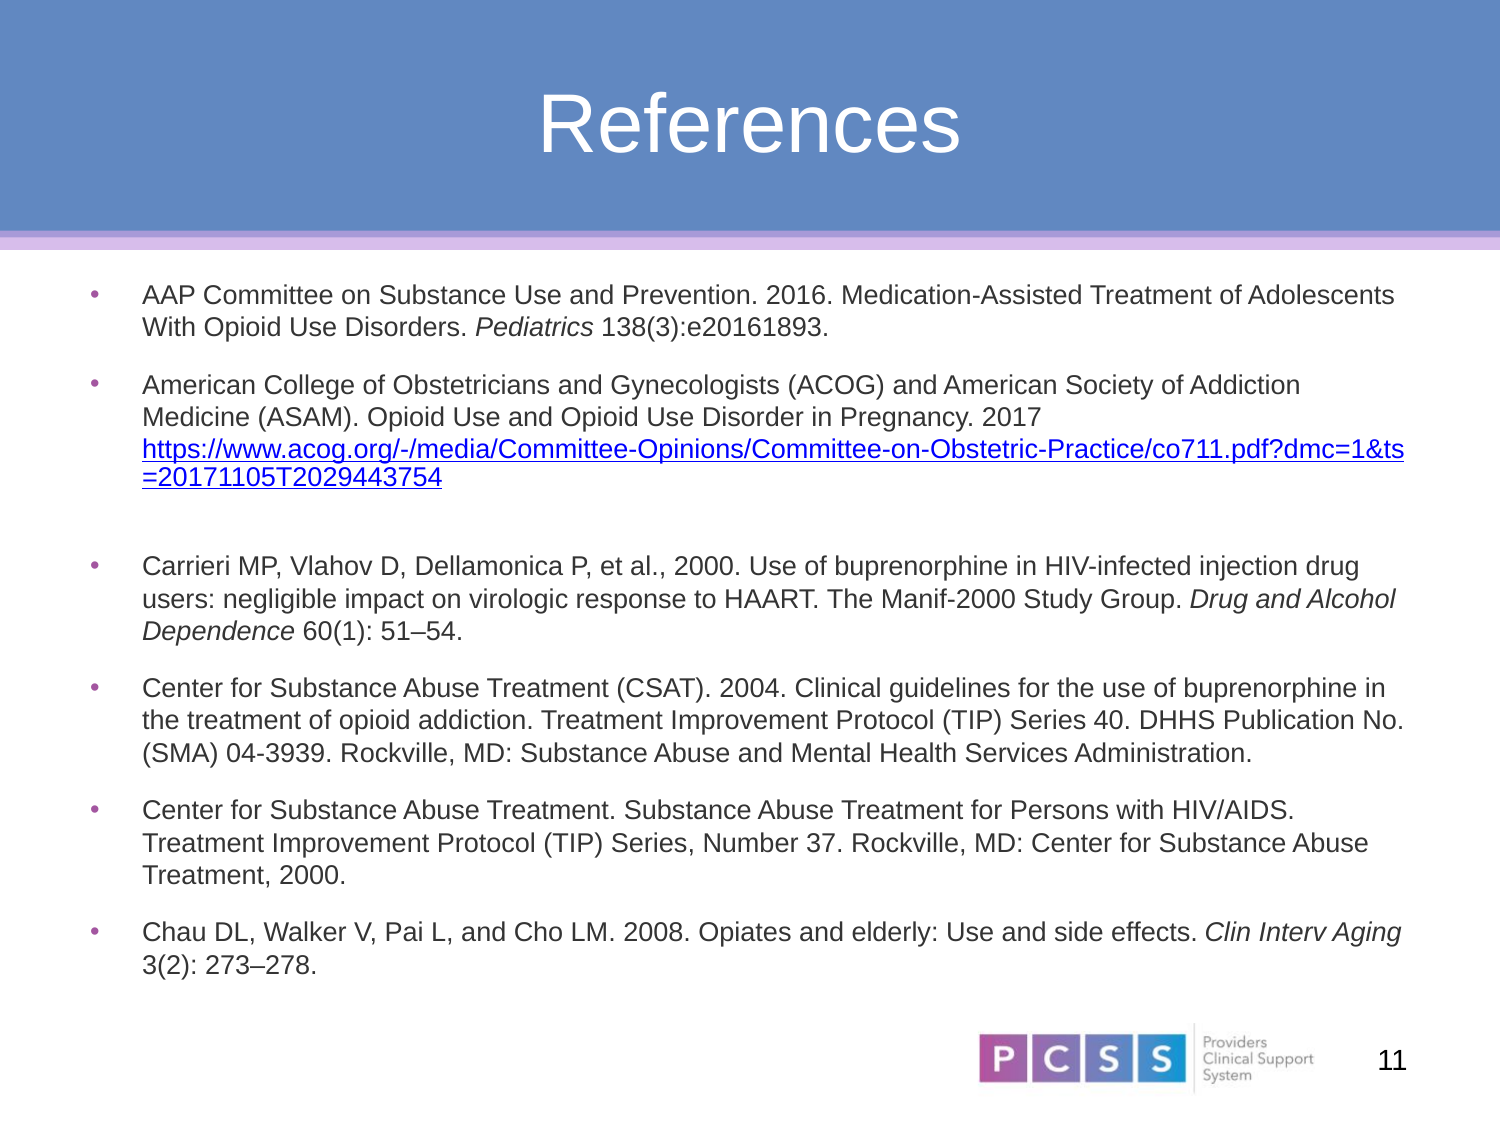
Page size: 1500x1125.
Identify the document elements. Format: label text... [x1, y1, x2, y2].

list AAP Committee on Substance Use and Prevention. 2016. Medication-Assisted Treatment of Adolescents With Opioid Use Disorders. Pediatrics 138(3):e20161893. American College of Obstetricians and Gynecologists (ACOG) and American Society of Addiction Medicine (ASAM). Opioid Use and Opioid Use Disorder in Pregnancy. 2017 https://www.acog.org/-/media/Committee-Opinions/Committee-on-Obstetric-Practice/co711.pdf?dmc=1&ts=20171105T2029443754 Carrieri MP, Vlahov D, Dellamonica P, et al., 2000. Use of buprenorphine in HIV-infected injection drug users: negligible impact on virologic response to HAART. The Manif-2000 Study Group. Drug and Alcohol Dependence 60(1): 51–54. Center for Substance Abuse Treatment (CSAT). 2004. Clinical guidelines for the use of buprenorphine in the treatment of opioid addiction. Treatment Improvement Protocol (TIP) Series 40. DHHS Publication No. (SMA) 04-3939. Rockville, MD: Substance Abuse and Mental Health Services Administration. Center for Substance Abuse Treatment. Substance Abuse Treatment for Persons with HIV/AIDS. Treatment Improvement Protocol (TIP) Series, Number 37. Rockville, MD: Center for Substance Abuse Treatment, 2000. Chau DL, Walker V, Pai L, and Cho LM. 2008. Opiates and elderly: Use and side effects. Clin Interv Aging 3(2): 273–278. [75, 262, 1426, 1000]
title References [75, 24, 1426, 213]
picture [962, 1015, 1332, 1102]
